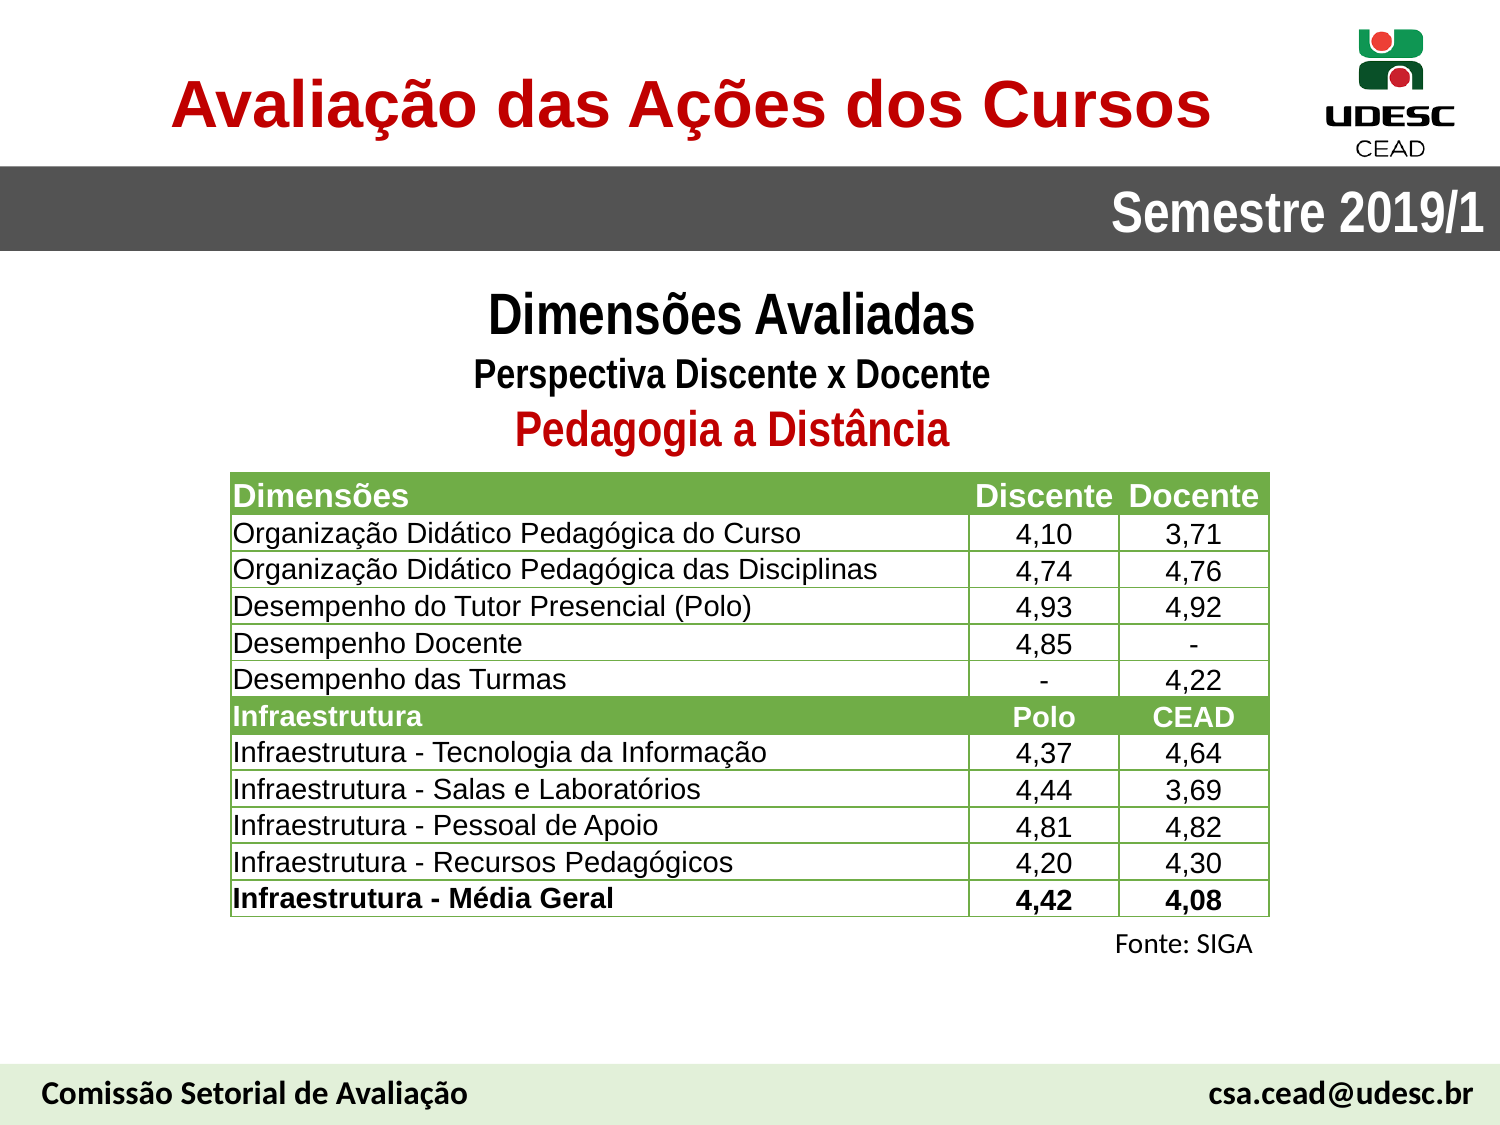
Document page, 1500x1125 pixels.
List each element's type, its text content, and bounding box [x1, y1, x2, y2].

table_cell Infraestrutura - Tecnologia da Informação [232, 735, 968, 769]
table_cell Desempenho do Tutor Presencial (Polo) [232, 588, 968, 623]
table_cell 4,22 [1120, 661, 1268, 696]
table_cell 4,81 [970, 808, 1118, 842]
table_cell 4,10 [970, 515, 1118, 550]
table_header Discente [970, 474, 1118, 513]
table_cell - [1120, 625, 1268, 660]
table_cell Infraestrutura - Recursos Pedagógicos [232, 844, 968, 879]
table_cell 4,76 [1120, 552, 1268, 587]
table_cell - [970, 661, 1118, 696]
table_header Docente [1120, 474, 1268, 513]
table_cell Organização Didático Pedagógica das Disciplinas [232, 552, 968, 587]
table_cell Infraestrutura [232, 698, 968, 733]
table_cell Infraestrutura - Pessoal de Apoio [232, 808, 968, 842]
text_box Semestre 2019/1 [0, 166, 1500, 251]
table_cell 4,42 [970, 881, 1118, 916]
table_cell 4,92 [1120, 588, 1268, 623]
table_cell 4,82 [1120, 808, 1268, 842]
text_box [0, 1063, 1500, 1125]
table_cell 4,20 [970, 844, 1118, 879]
table_cell 4,74 [970, 552, 1118, 587]
picture [1322, 22, 1457, 159]
text_box Avaliação das Ações dos Cursos [80, 53, 1303, 148]
table_cell Desempenho das Turmas [232, 661, 968, 696]
table_cell 4,64 [1120, 735, 1268, 769]
table_cell Desempenho Docente [232, 625, 968, 660]
table_cell 4,08 [1120, 881, 1268, 916]
table_cell Organização Didático Pedagógica do Curso [232, 515, 968, 550]
table_cell 3,71 [1120, 515, 1268, 550]
table_cell Infraestrutura - Salas e Laboratórios [232, 771, 968, 806]
table_cell 4,85 [970, 625, 1118, 660]
table_cell 4,30 [1120, 844, 1268, 879]
table_cell 4,44 [970, 771, 1118, 806]
table_header Dimensões [232, 474, 968, 513]
table_cell Infraestrutura - Média Geral [232, 881, 968, 916]
text_box Fonte: SIGA [1100, 917, 1268, 967]
table_cell 4,37 [970, 735, 1118, 769]
table_cell Polo [970, 698, 1118, 733]
table_cell CEAD [1120, 698, 1268, 733]
text_box Dimensões Avaliadas Perspectiva Discente x Docente Pedagogia a Distância [259, 268, 1205, 464]
table_cell 4,93 [970, 588, 1118, 623]
table_cell 3,69 [1120, 771, 1268, 806]
